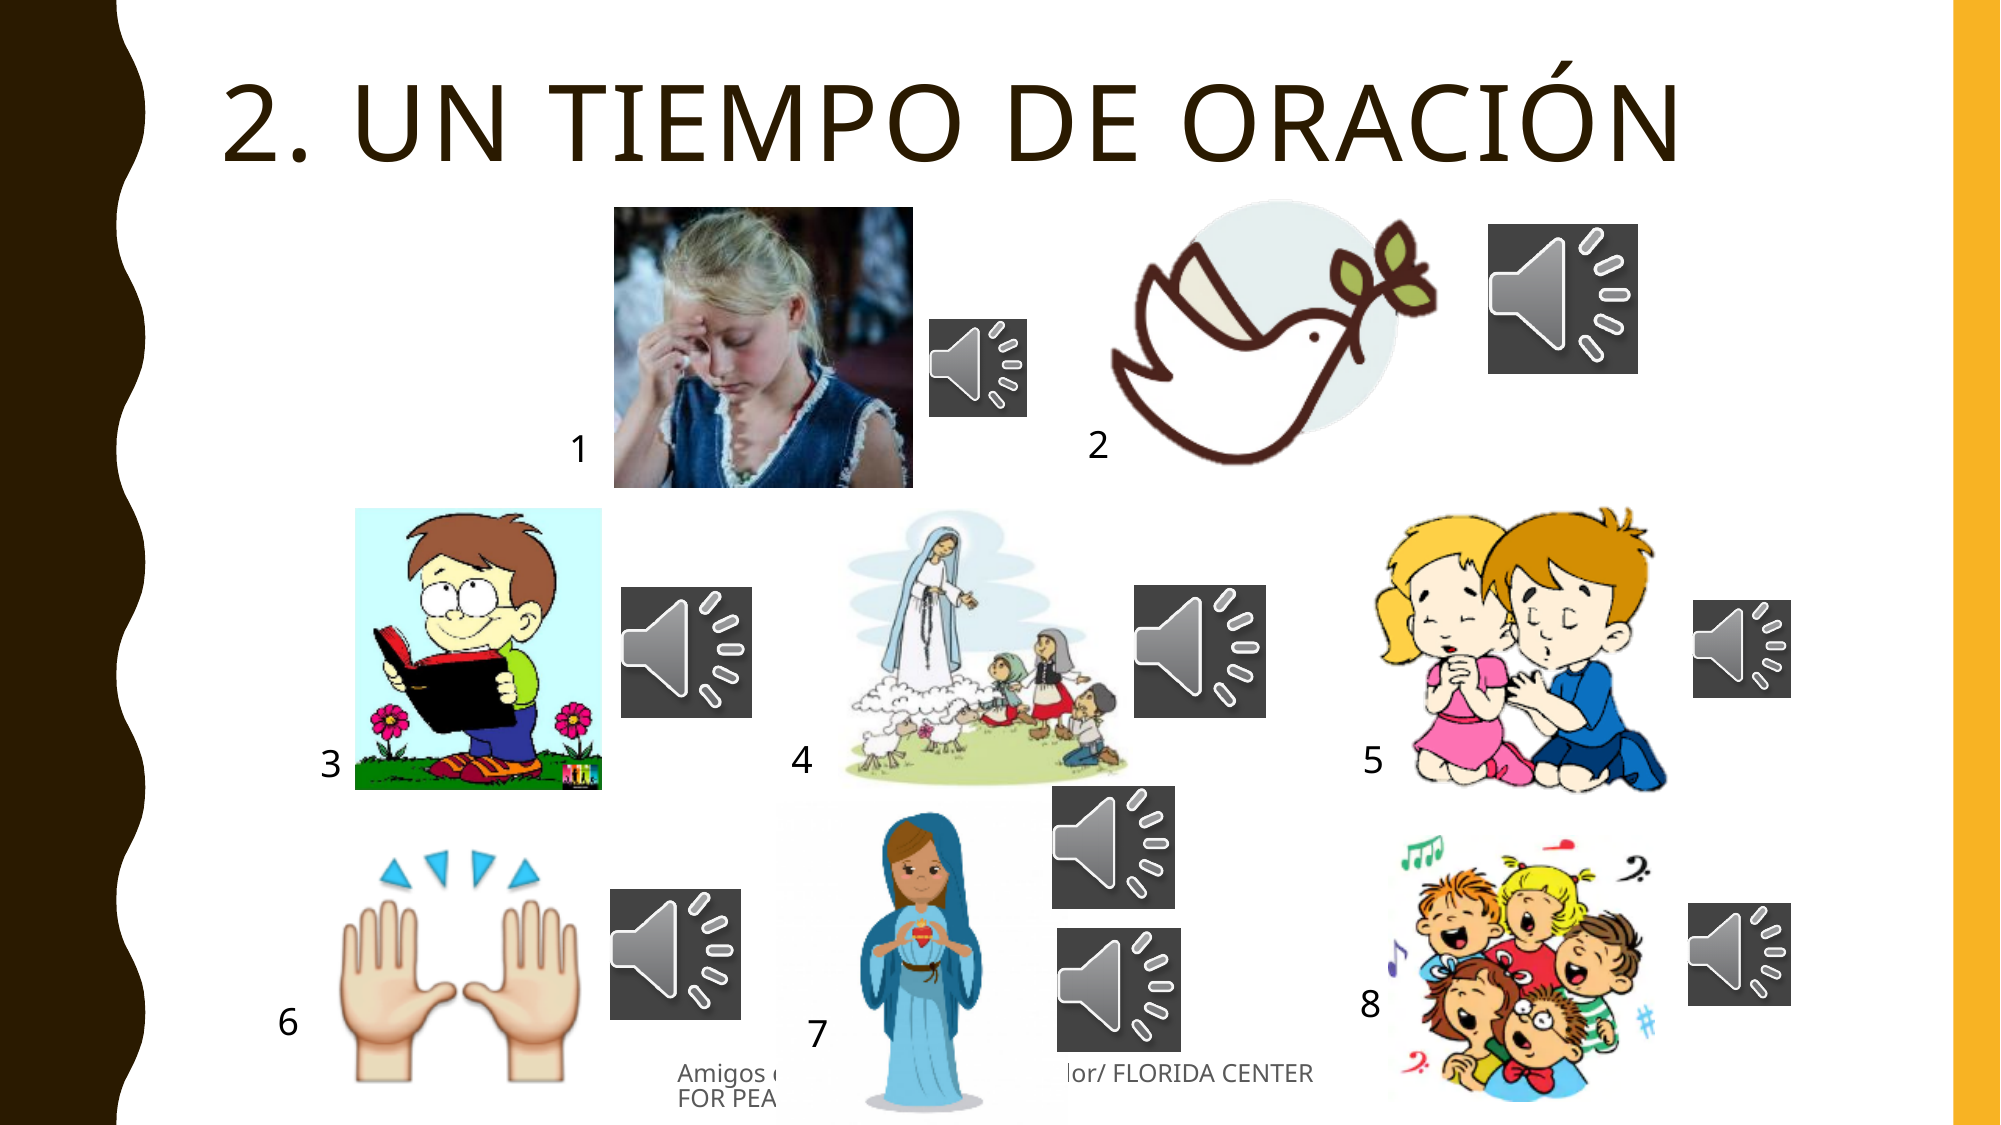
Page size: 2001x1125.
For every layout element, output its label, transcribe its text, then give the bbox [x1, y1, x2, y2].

picture [608, 887, 742, 1021]
picture [614, 207, 913, 488]
picture [1686, 902, 1792, 1008]
footer Amigos de Jesús y María El Salvador/ FLORIDA CENTER FOR PEACE MIAMI [662, 1045, 776, 1103]
title 2. Un tiempo de oración [205, 62, 1875, 308]
picture [928, 317, 1029, 418]
text_box 8 [1345, 972, 1388, 1033]
text_box 1 [554, 418, 599, 478]
picture [619, 586, 753, 720]
picture [355, 508, 602, 790]
picture [776, 131, 1792, 1125]
text_box 4 [776, 728, 821, 789]
text_box 3 [305, 732, 350, 793]
picture [1388, 835, 1655, 1103]
text_box 6 [262, 990, 308, 1051]
picture [319, 831, 599, 1106]
footer Amigos de Jesús y María El Salvador/ FLORIDA CENTER FOR PEACE MIAMI [1068, 1045, 1338, 1103]
picture [1487, 223, 1640, 375]
